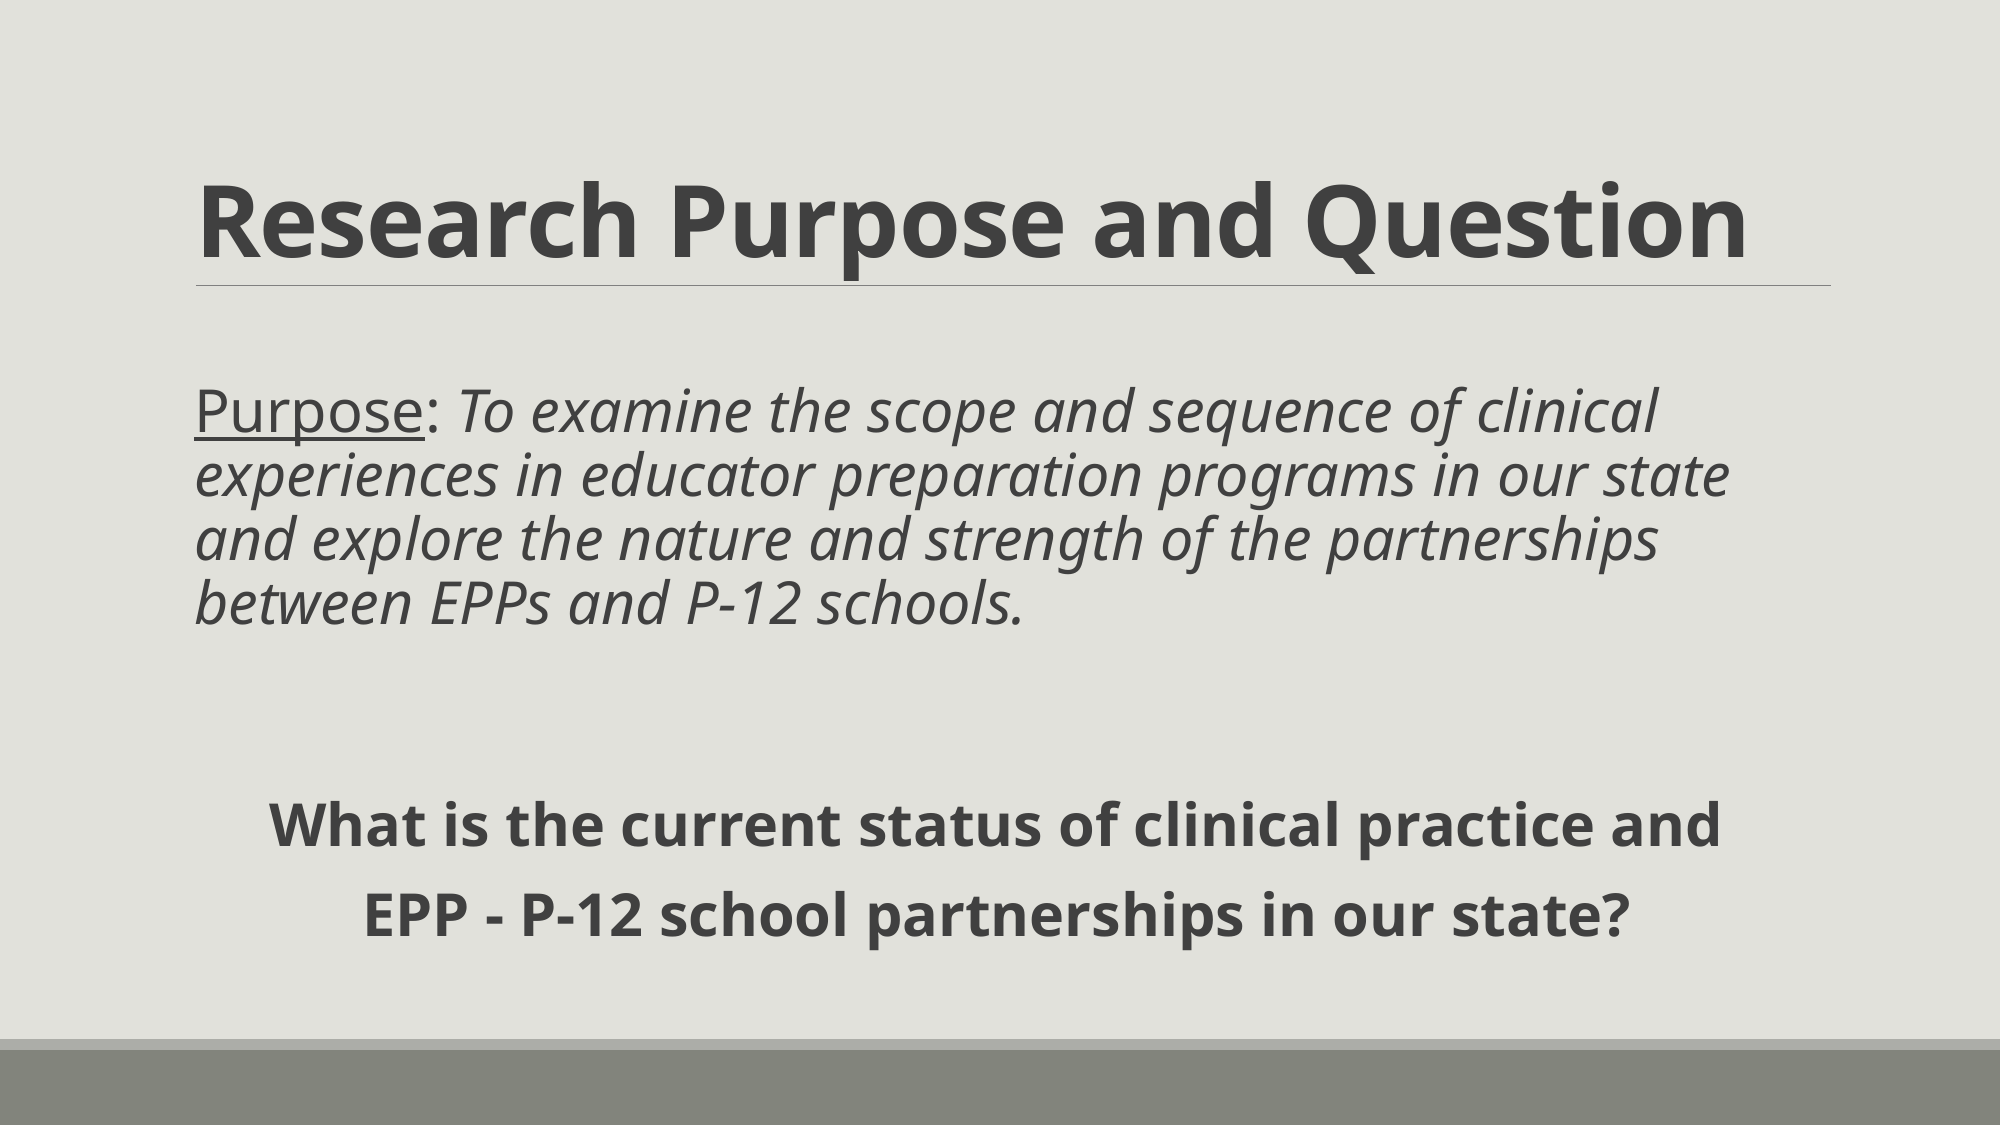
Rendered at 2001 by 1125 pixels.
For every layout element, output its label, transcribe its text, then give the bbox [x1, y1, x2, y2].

list Purpose: To examine the scope and sequence of clinical experiences in educator preparation programs in our state and explore the nature and strength of the partnerships between EPPs and P-12 schools. What is the current status of clinical practice and EPP - P-12 school partnerships in our state? [180, 302, 1830, 963]
title Research Purpose and Question [180, 47, 1830, 285]
